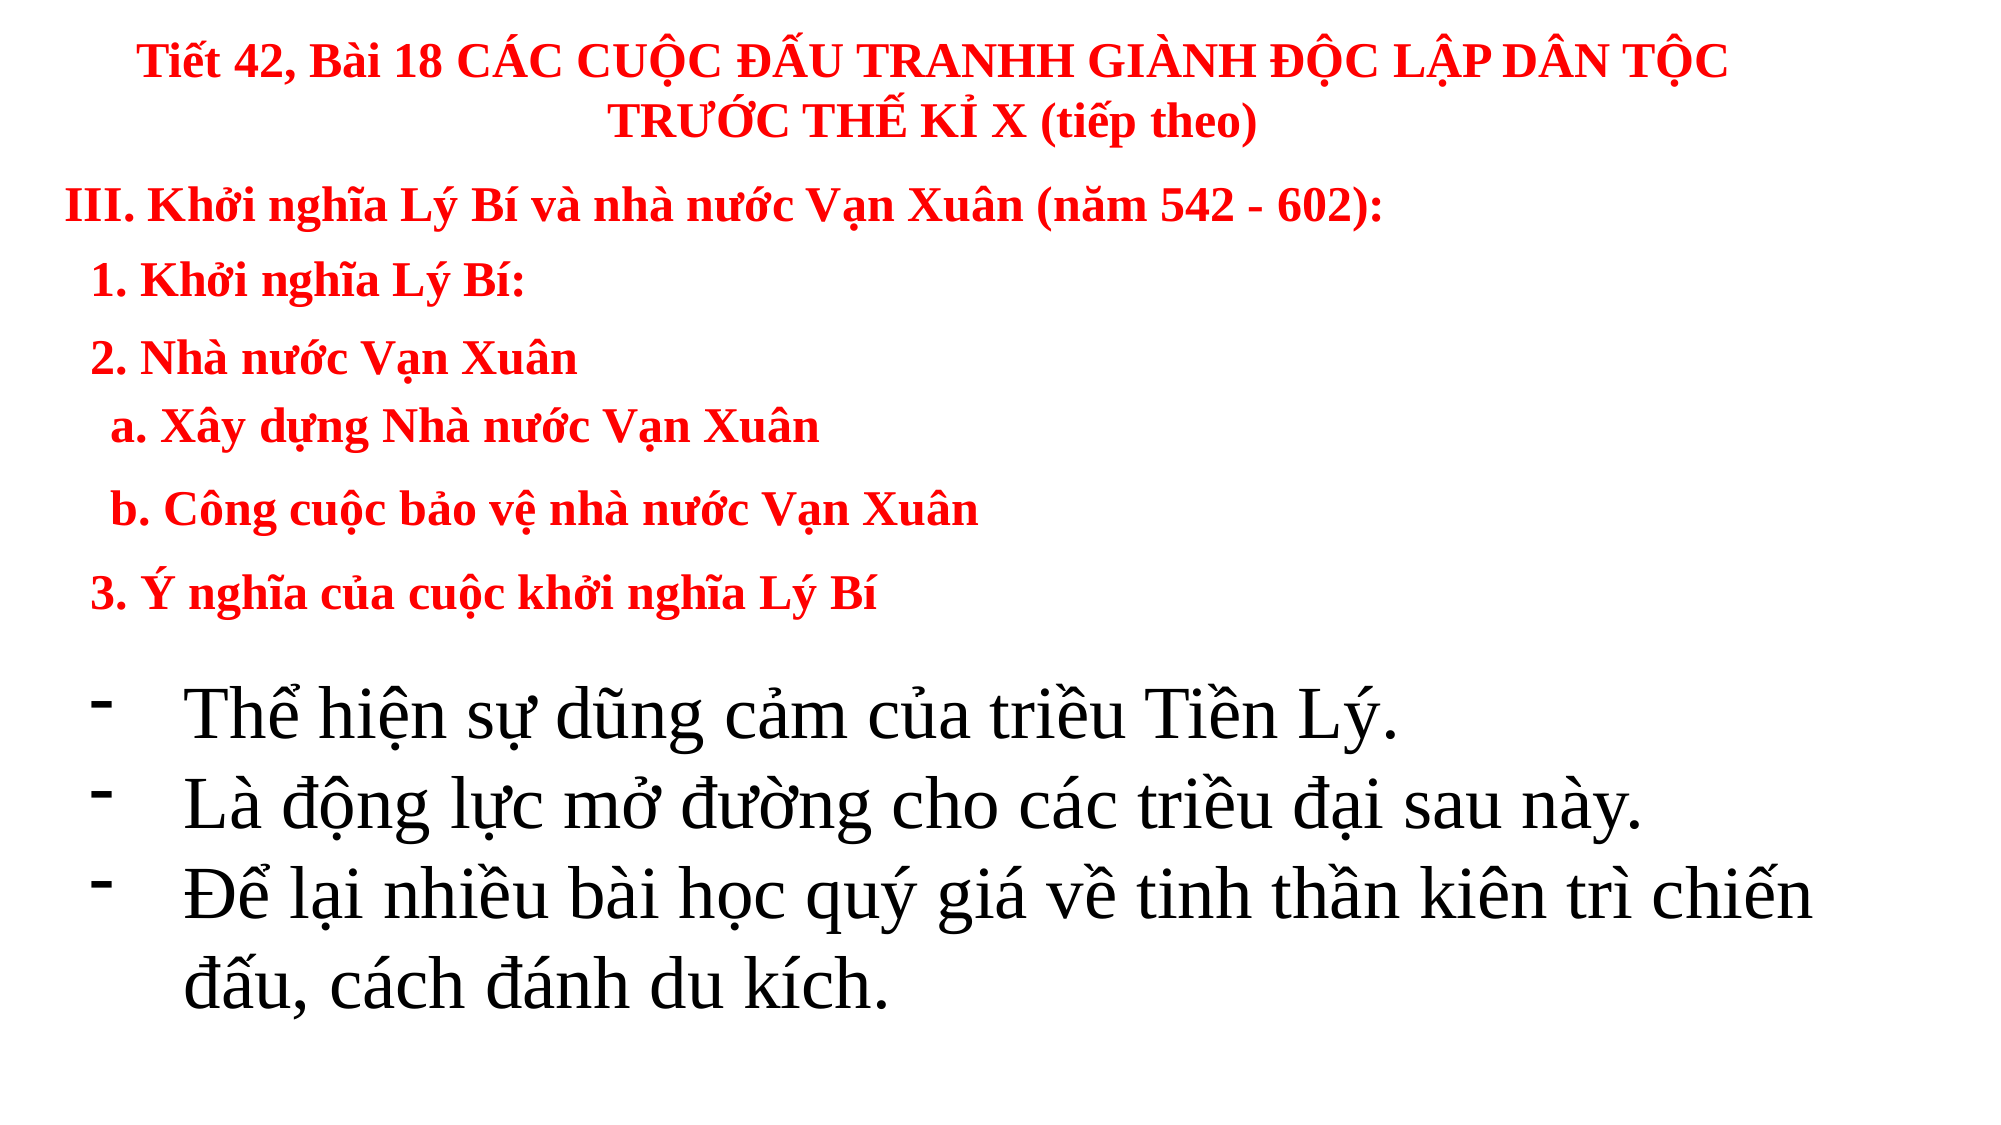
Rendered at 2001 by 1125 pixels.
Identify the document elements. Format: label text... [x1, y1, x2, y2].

text_box Thể hiện sự dũng cảm của triều Tiền Lý. Là động lực mở đường cho các triều đại sau này. Để lại nhiều bài học quý giá về tinh thần kiên trì chiến đấu, cách đánh du kích. [75, 656, 1925, 1032]
text_box 2. Nhà nước Vạn Xuân [75, 316, 1017, 392]
text_box a. Xây dựng Nhà nước Vạn Xuân [95, 384, 1037, 460]
text_box III. Khởi nghĩa Lý Bí và nhà nước Vạn Xuân (năm 542 - 602): [49, 163, 1784, 239]
text_box 1. Khởi nghĩa Lý Bí: [75, 239, 1809, 315]
text_box 3. Ý nghĩa của cuộc khởi nghĩa Lý Bí [75, 551, 1017, 627]
text_box b. Công cuộc bảo vệ nhà nước Vạn Xuân [95, 468, 1037, 544]
text_box Tiết 42, Bài 18 CÁC CUỘC ĐẤU TRANHH GIÀNH ĐỘC LẬP DÂN TỘC TRƯỚC THẾ KỈ X (tiếp theo) [95, 19, 1771, 155]
